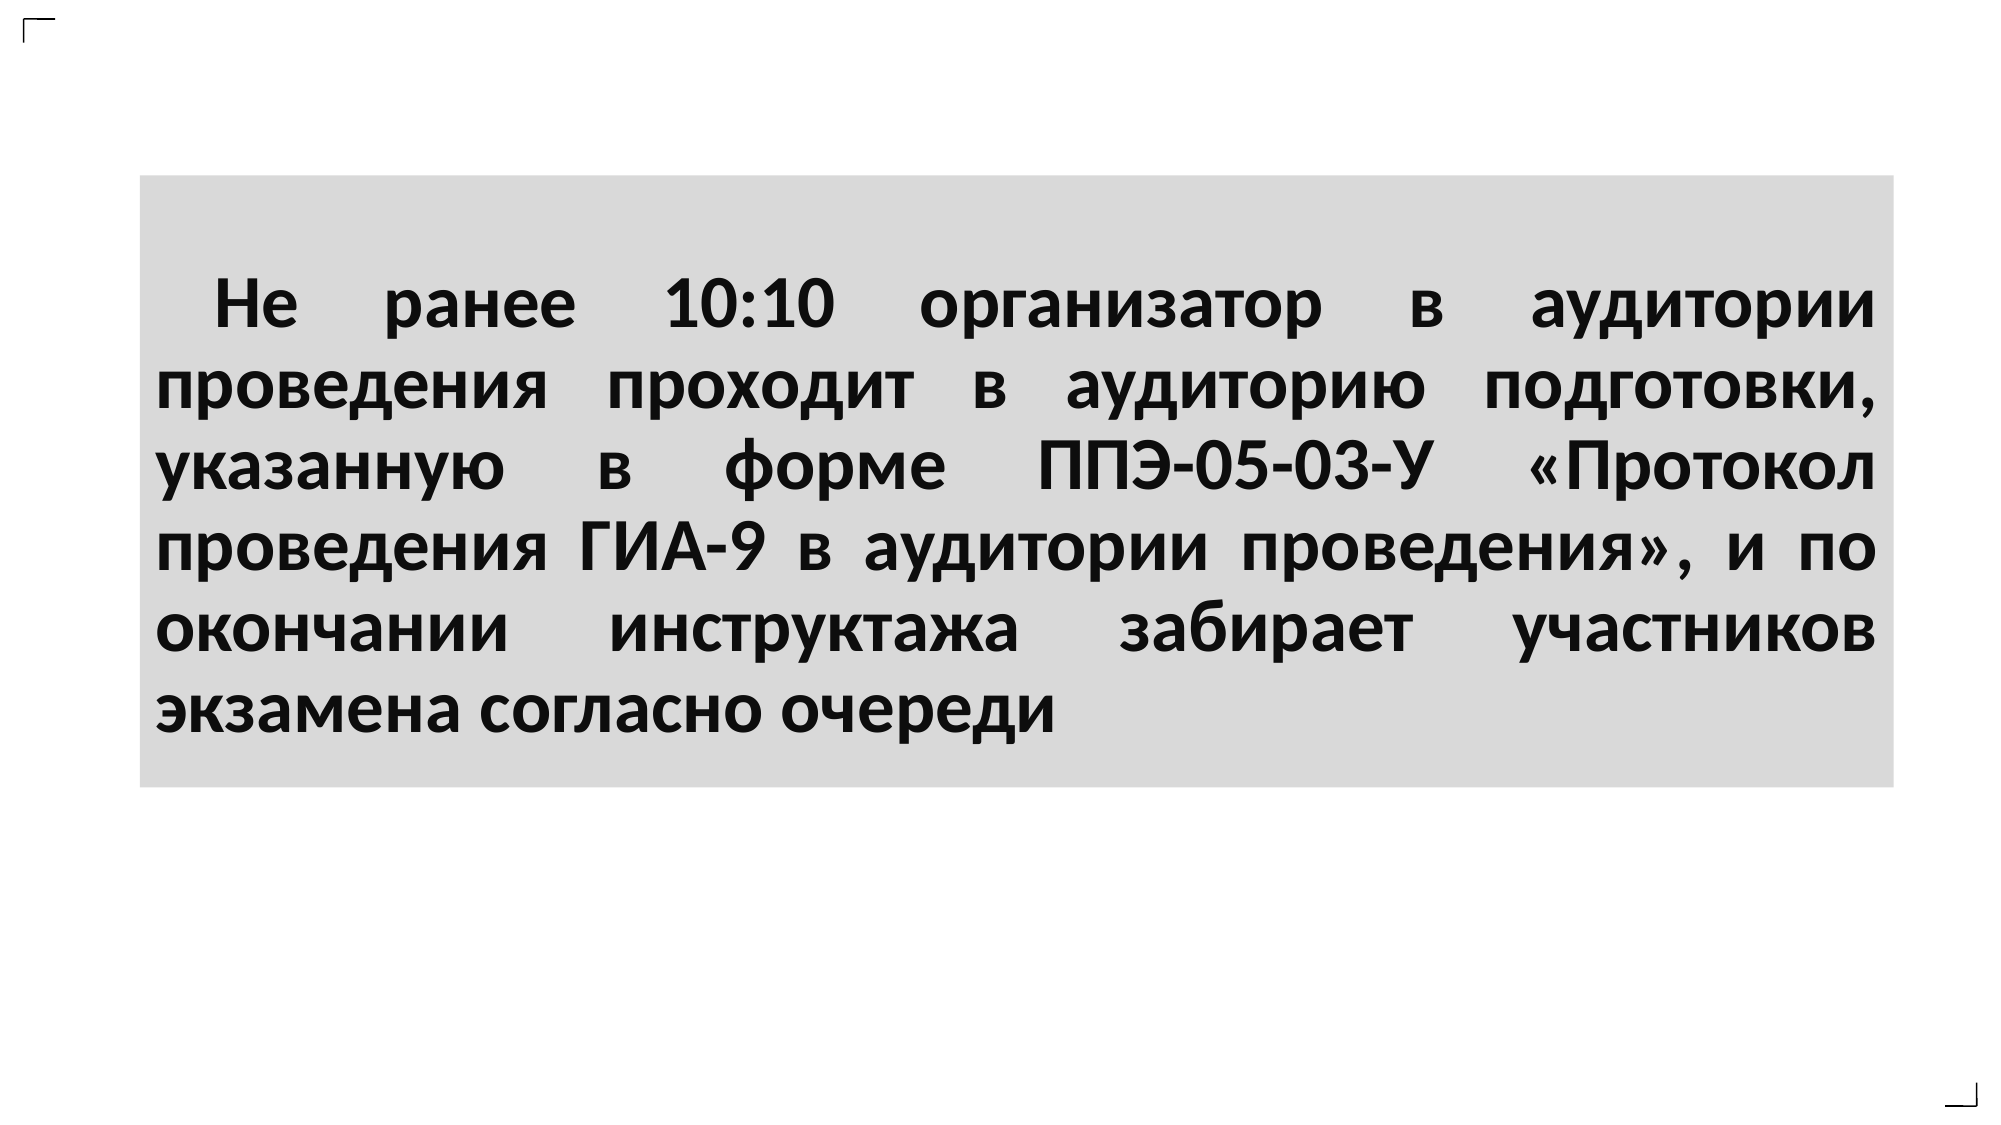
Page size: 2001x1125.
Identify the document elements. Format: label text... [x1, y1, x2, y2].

list Не ранее 10:10 организатор в аудитории проведения проходит в аудиторию подготовки, указанную в форме ППЭ-05-03-У «Протокол проведения ГИА-9 в аудитории проведения», и по окончании инструктажа забирает участников экзамена согласно очереди [139, 175, 1894, 788]
